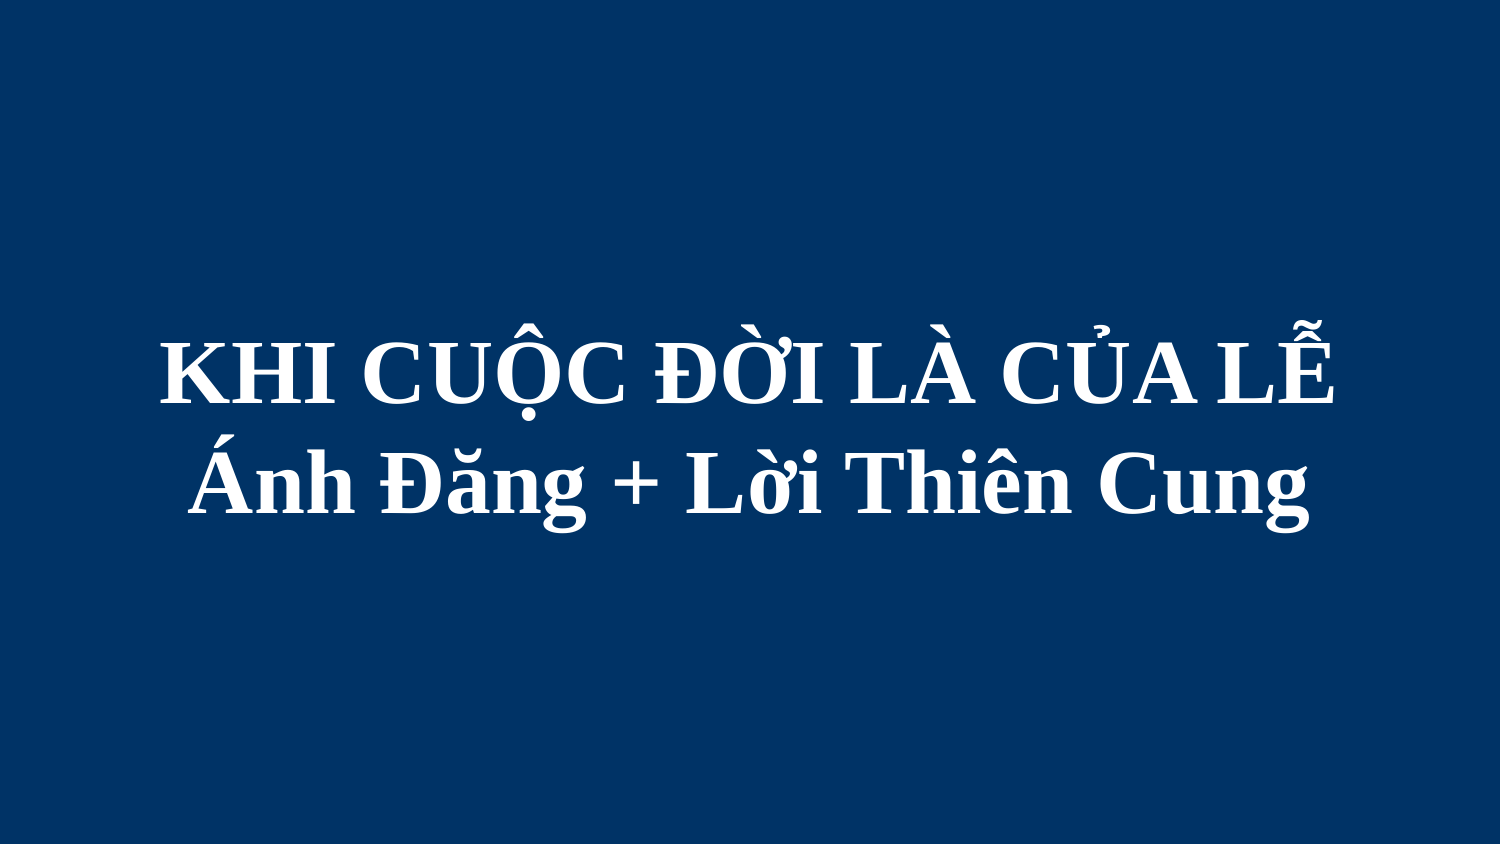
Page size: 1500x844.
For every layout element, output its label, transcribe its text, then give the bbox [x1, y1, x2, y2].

title KHI CUỘC ĐỜI LÀ CỦA LỄ Ánh Đăng + Lời Thiên Cung [0, 0, 1500, 844]
